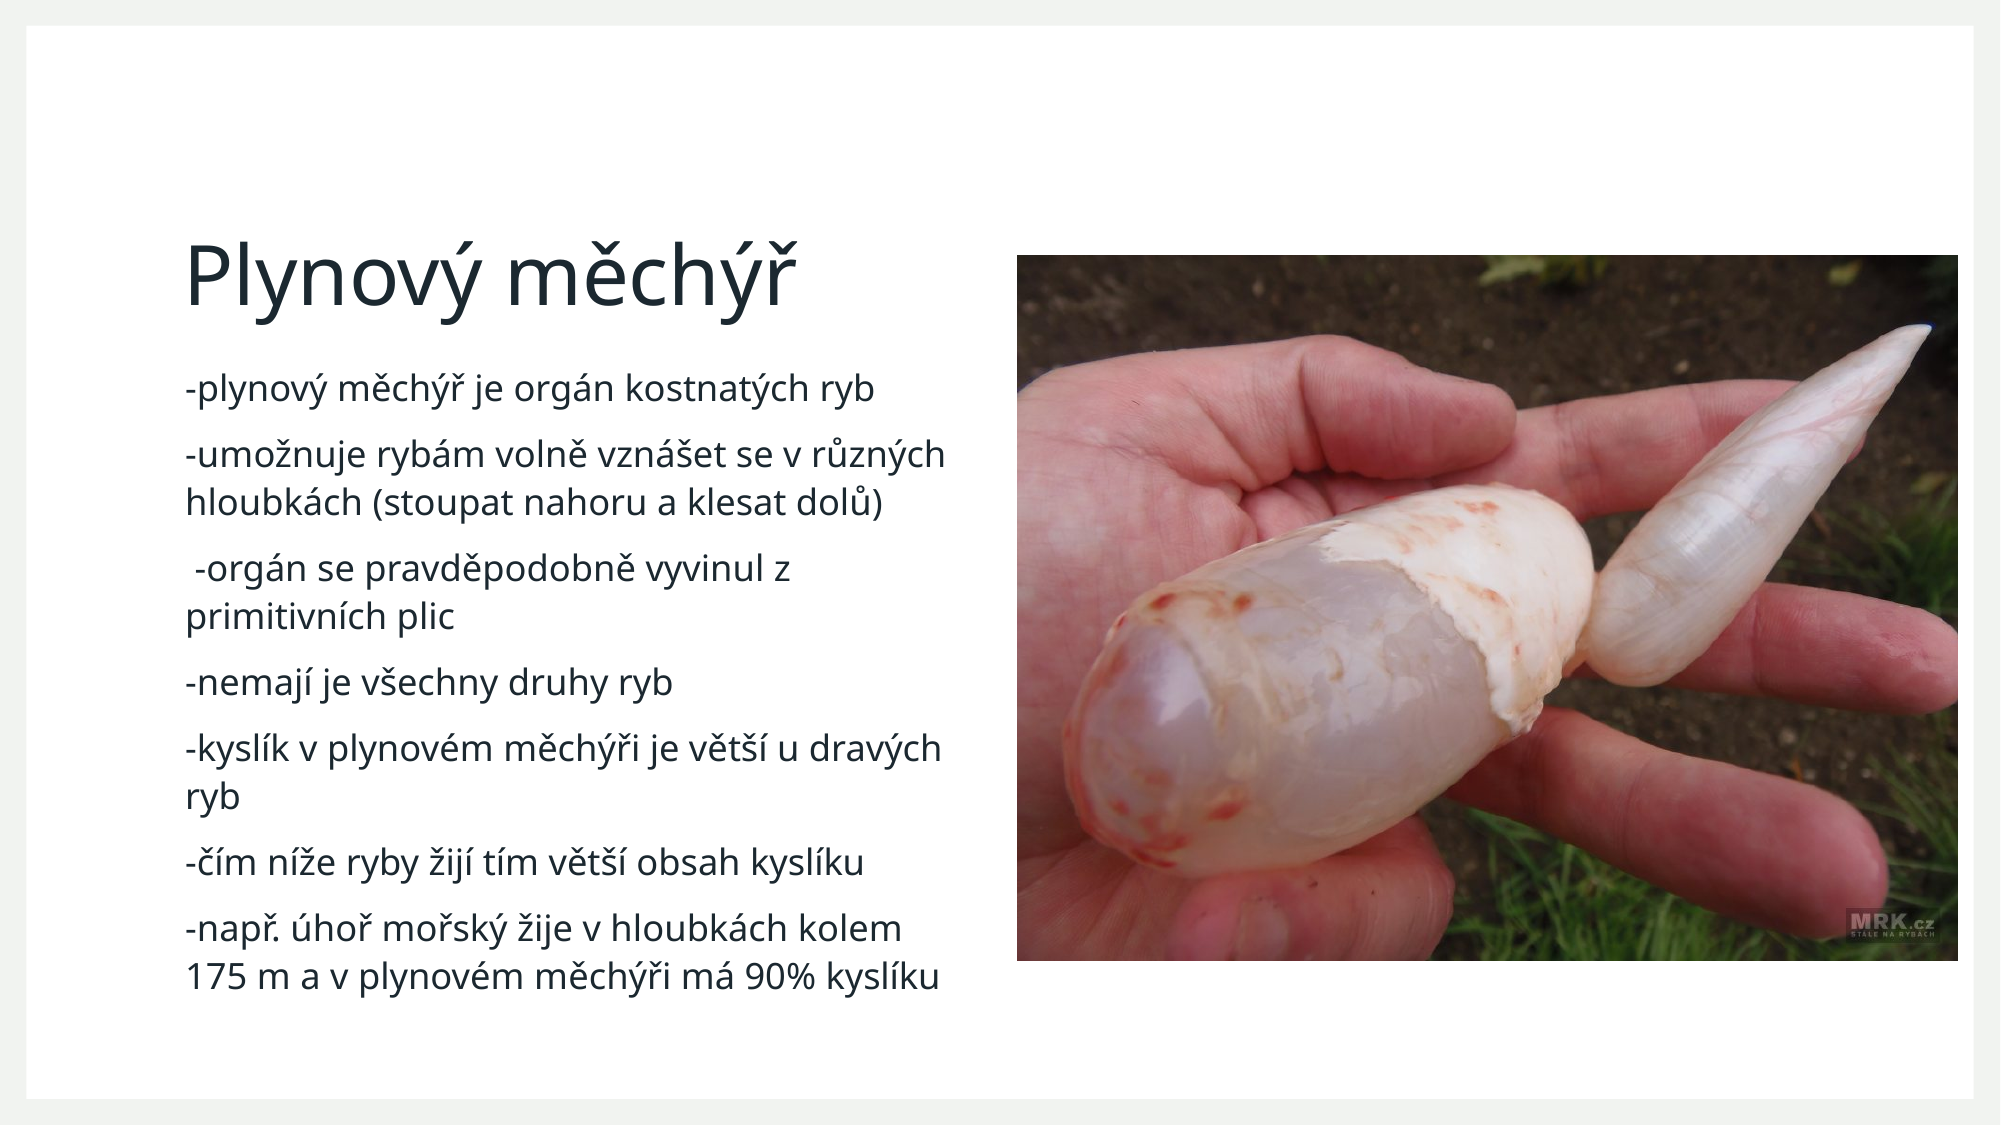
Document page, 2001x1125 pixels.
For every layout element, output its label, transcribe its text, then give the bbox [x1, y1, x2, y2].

title Plynový měchýř [168, 118, 1832, 331]
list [1017, 255, 1959, 961]
list -plynový měchýř je orgán kostnatých ryb -umožnuje rybám volně vznášet se v různých hloubkách (stoupat nahoru a klesat dolů) -orgán se pravděpodobně vyvinul z primitivních plic -nemají je všechny druhy ryb -kyslík v plynovém měchýři je větší u dravých ryb -čím níže ryby žijí tím větší obsah kyslíku -např. úhoř mořský žije v hloubkách kolem 175 m a v plynovém měchýři má 90% kyslíku [170, 353, 983, 1010]
